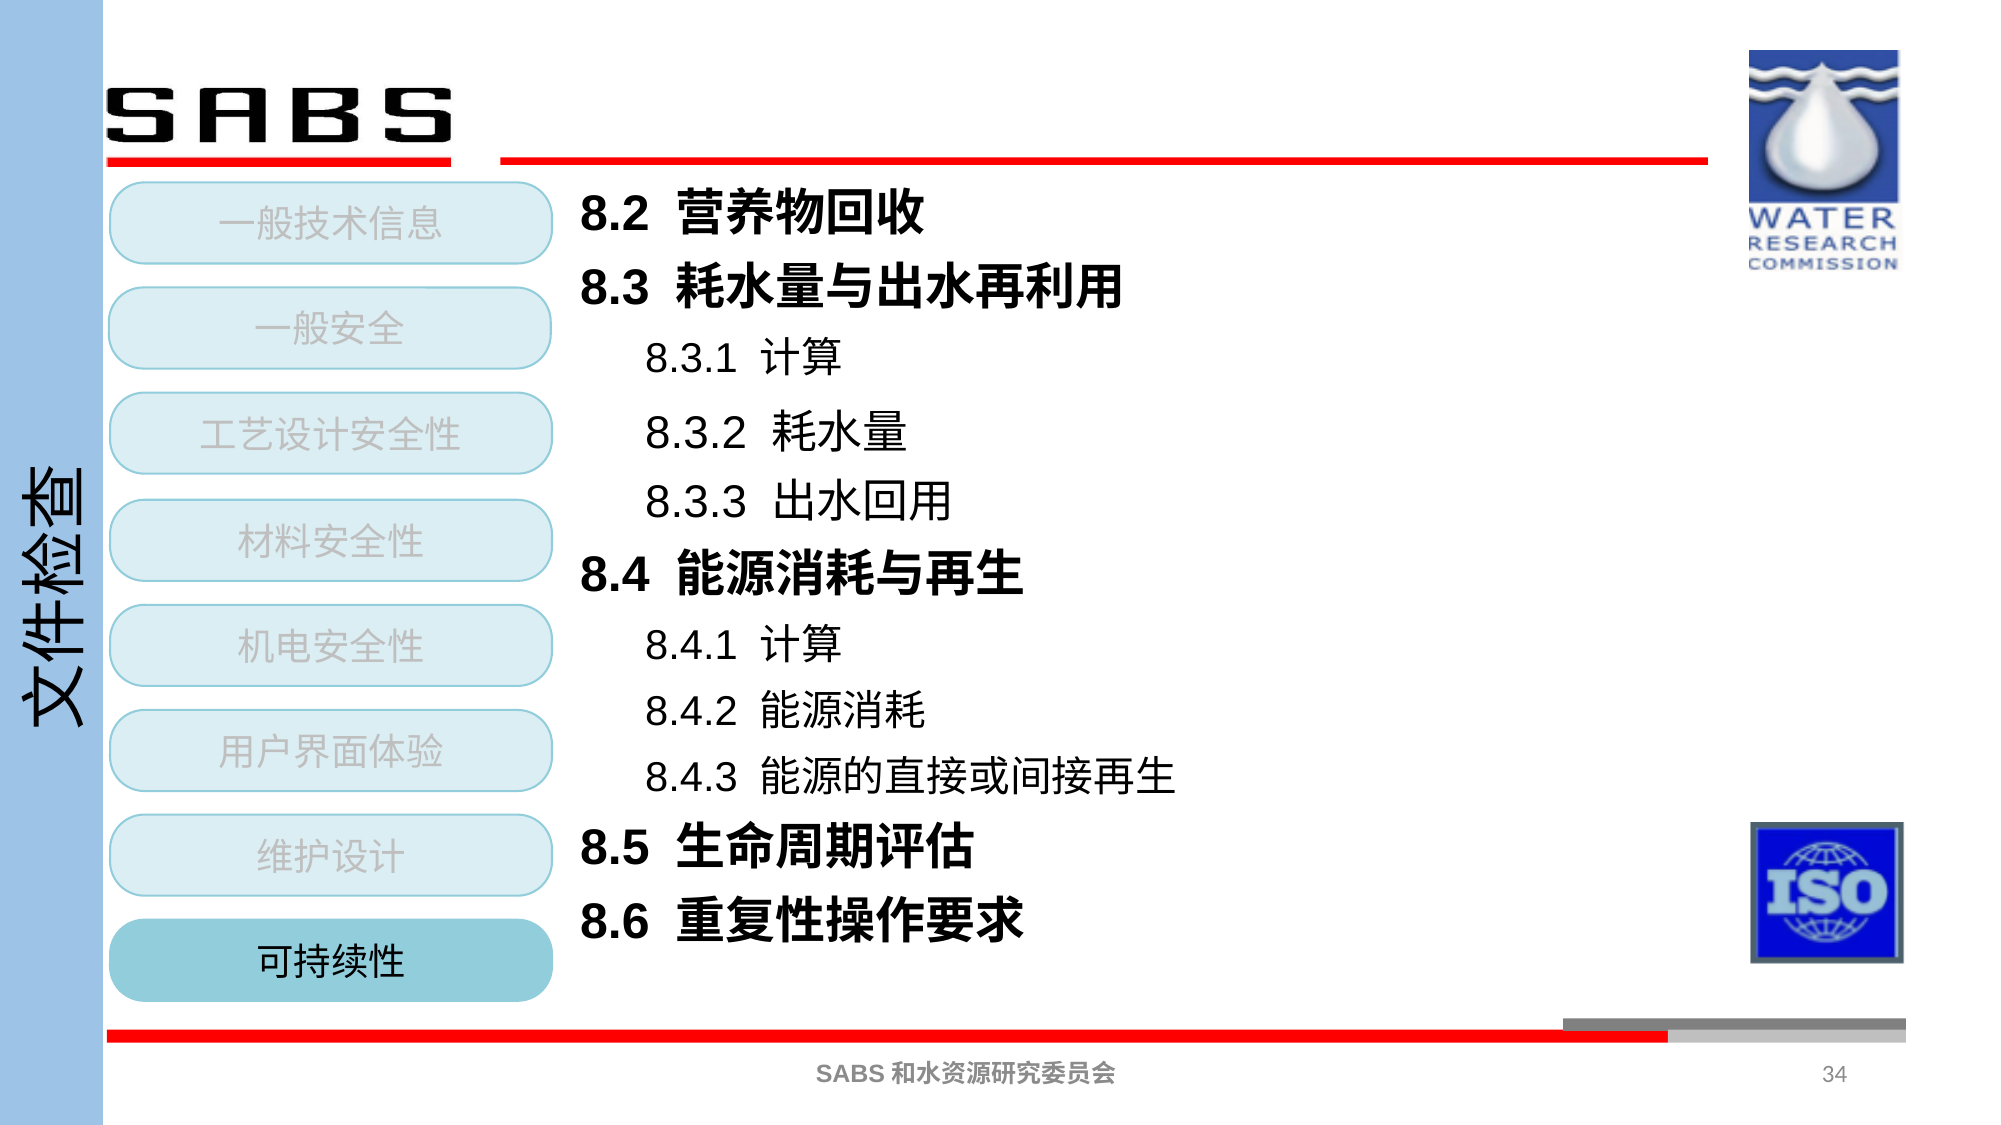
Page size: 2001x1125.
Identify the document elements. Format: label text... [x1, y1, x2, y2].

text_box 文件检查 [4, 300, 108, 894]
picture [1749, 822, 1906, 966]
text_box [2, 0, 97, 1125]
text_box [108, 182, 553, 1001]
list 8.2 营养物回收 8.3 耗水量与出水再利用 8.3.1 计算 8.3.2 耗水量 8.3.3 出水回用 8.4 能源消耗与再生 8.4.1 计算 8.4.2 能源消耗 8.4.3 能源的直接或间接再生 8.5 生命周期评估 8.6 重复性操作要求 [565, 179, 1708, 1014]
picture [106, 84, 459, 167]
slide_number 34 [1412, 1042, 1863, 1103]
picture [1749, 50, 1906, 272]
